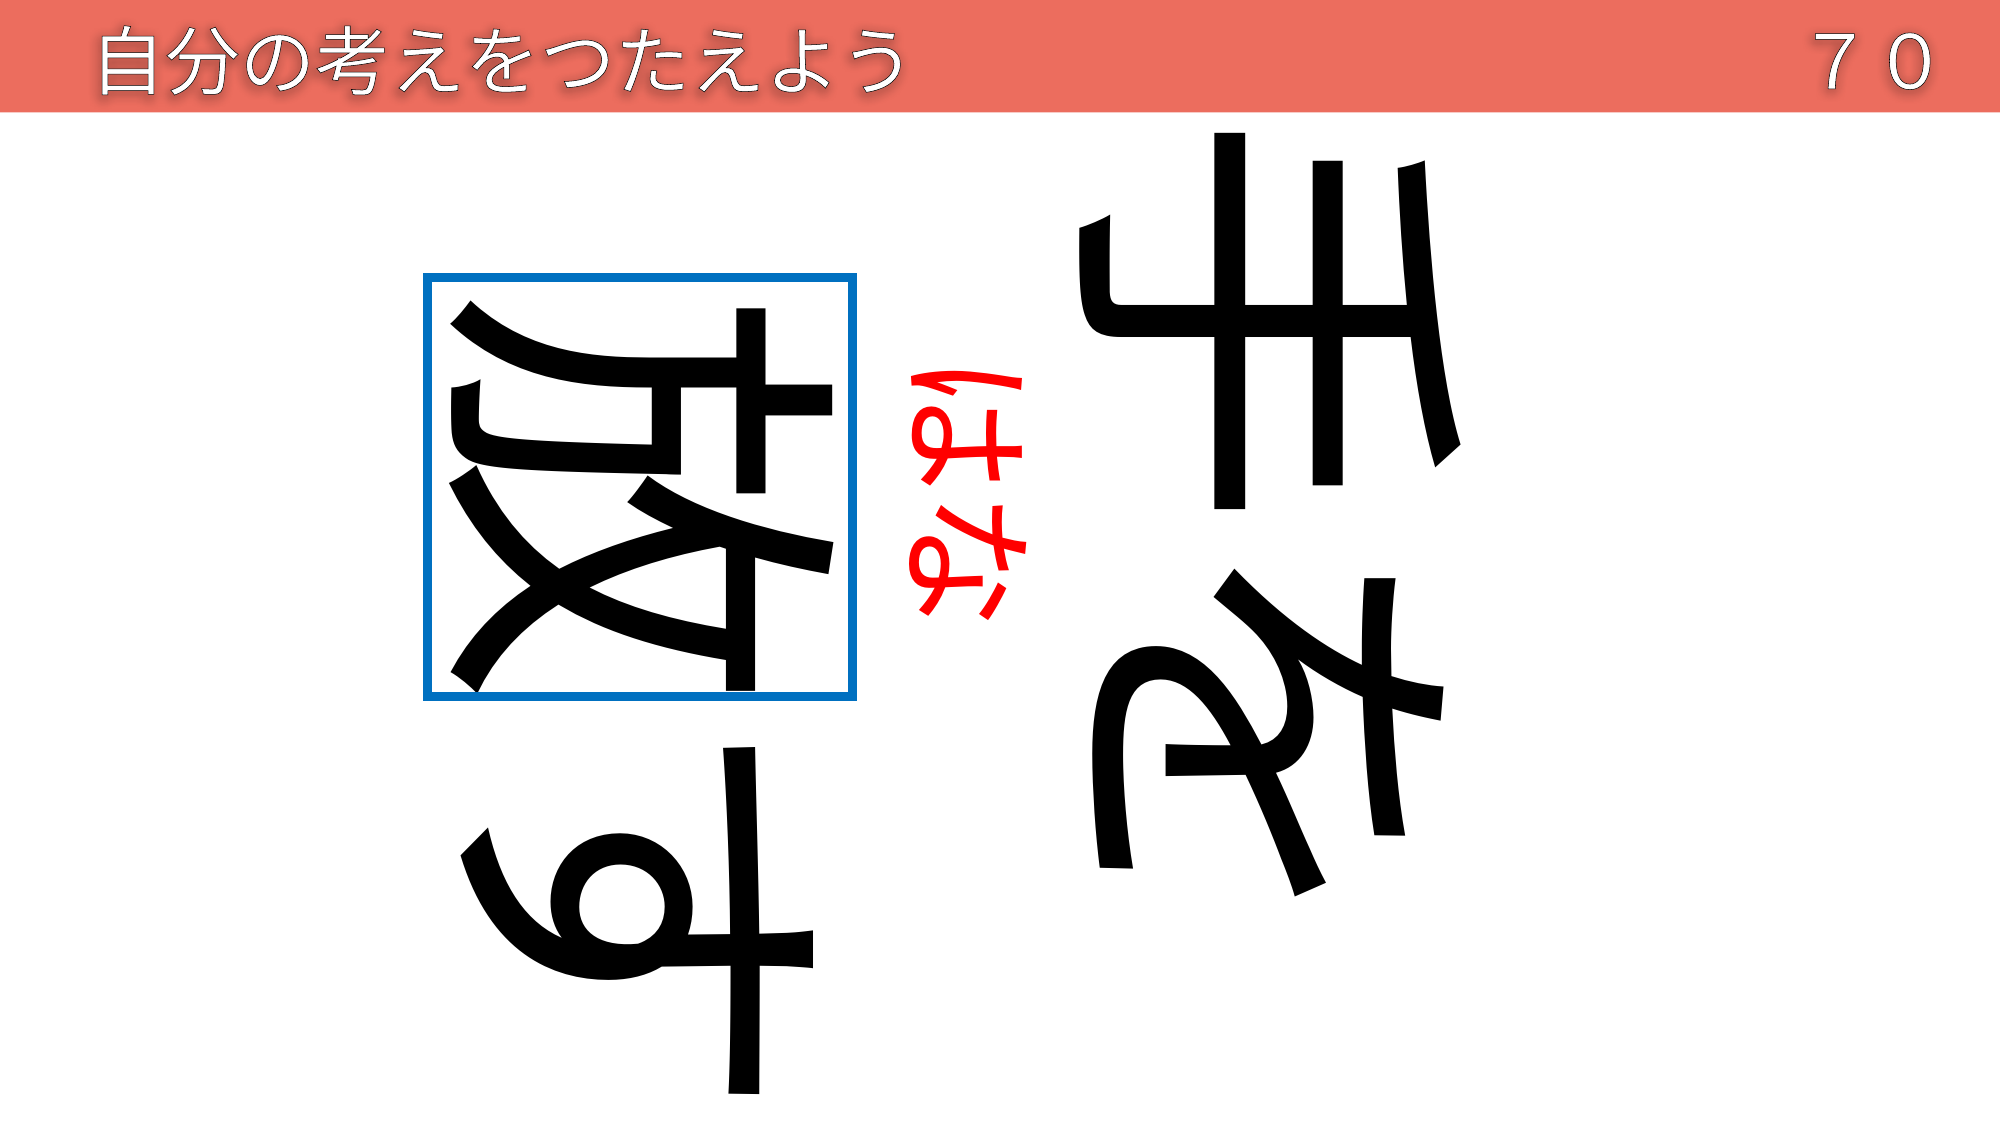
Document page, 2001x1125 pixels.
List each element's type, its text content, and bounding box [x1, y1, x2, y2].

text_box 放す [372, 275, 908, 1125]
text_box はな [908, 340, 999, 634]
text_box [427, 276, 853, 697]
text_box 自分の考えをつたえよう [75, 6, 1233, 112]
text_box ７０ [1782, 6, 1963, 112]
text_box 手を [999, 97, 1536, 1028]
text_box [0, 0, 2000, 113]
